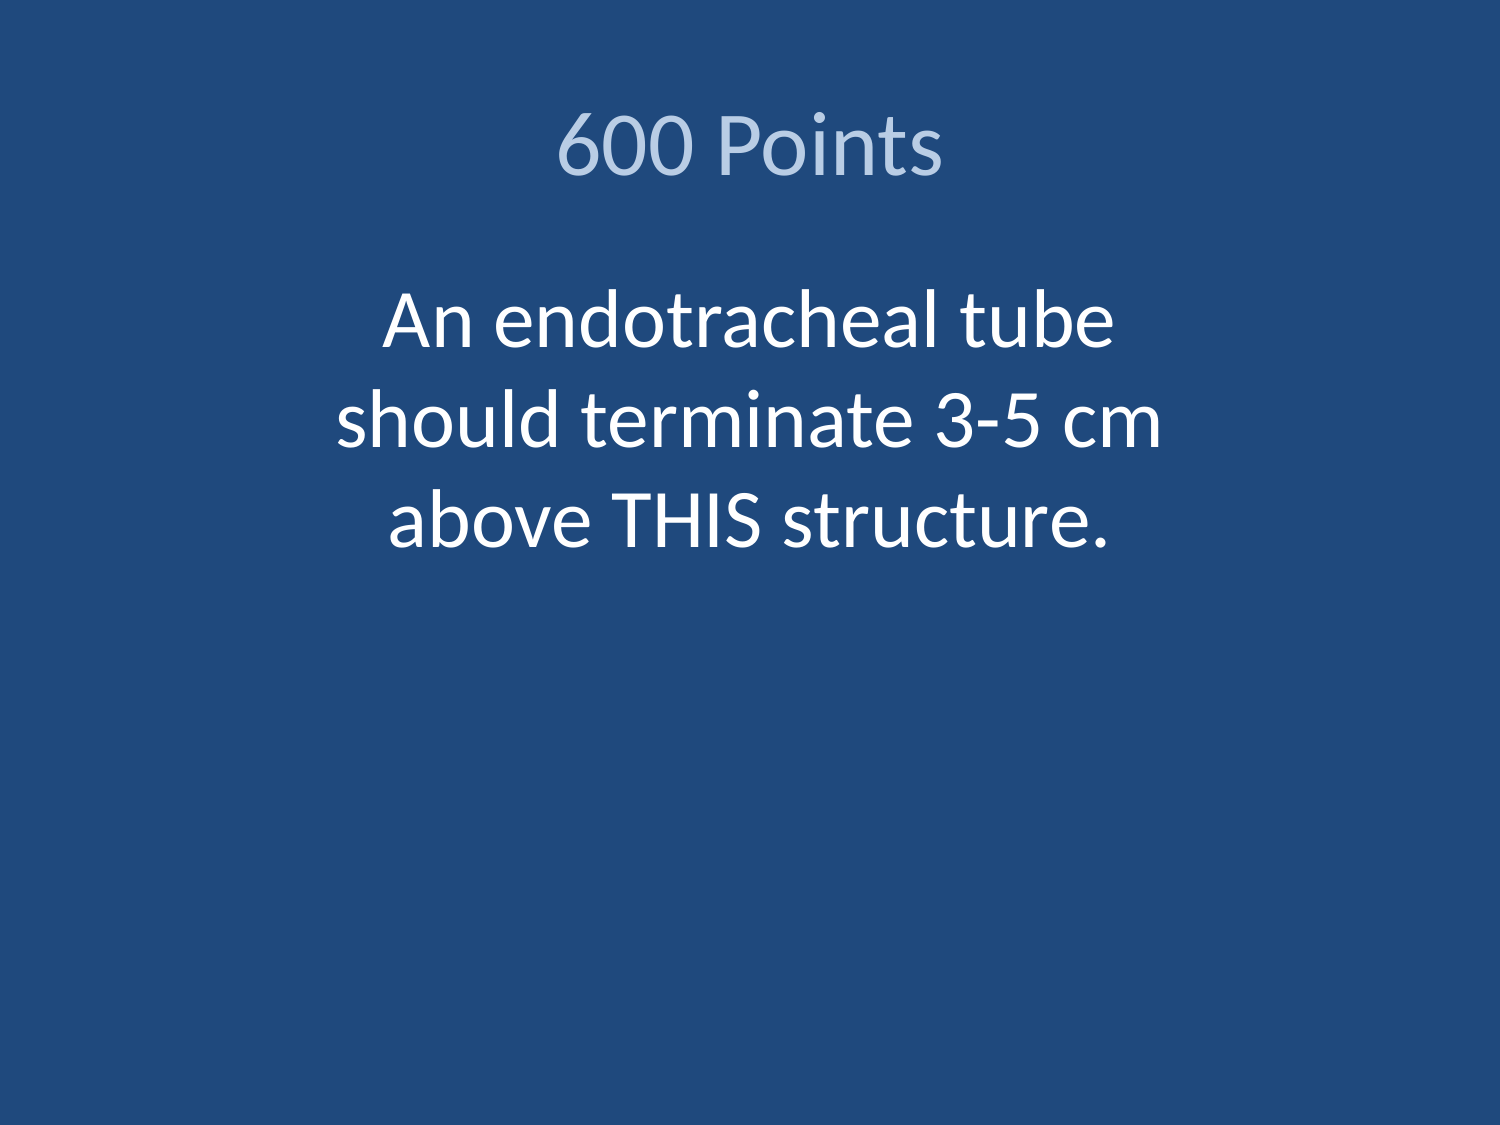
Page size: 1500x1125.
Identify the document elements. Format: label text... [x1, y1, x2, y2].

text_box An endotracheal tube should terminate 3-5 cm above THIS structure. [249, 256, 1250, 572]
title 600 Points [75, 45, 1425, 233]
